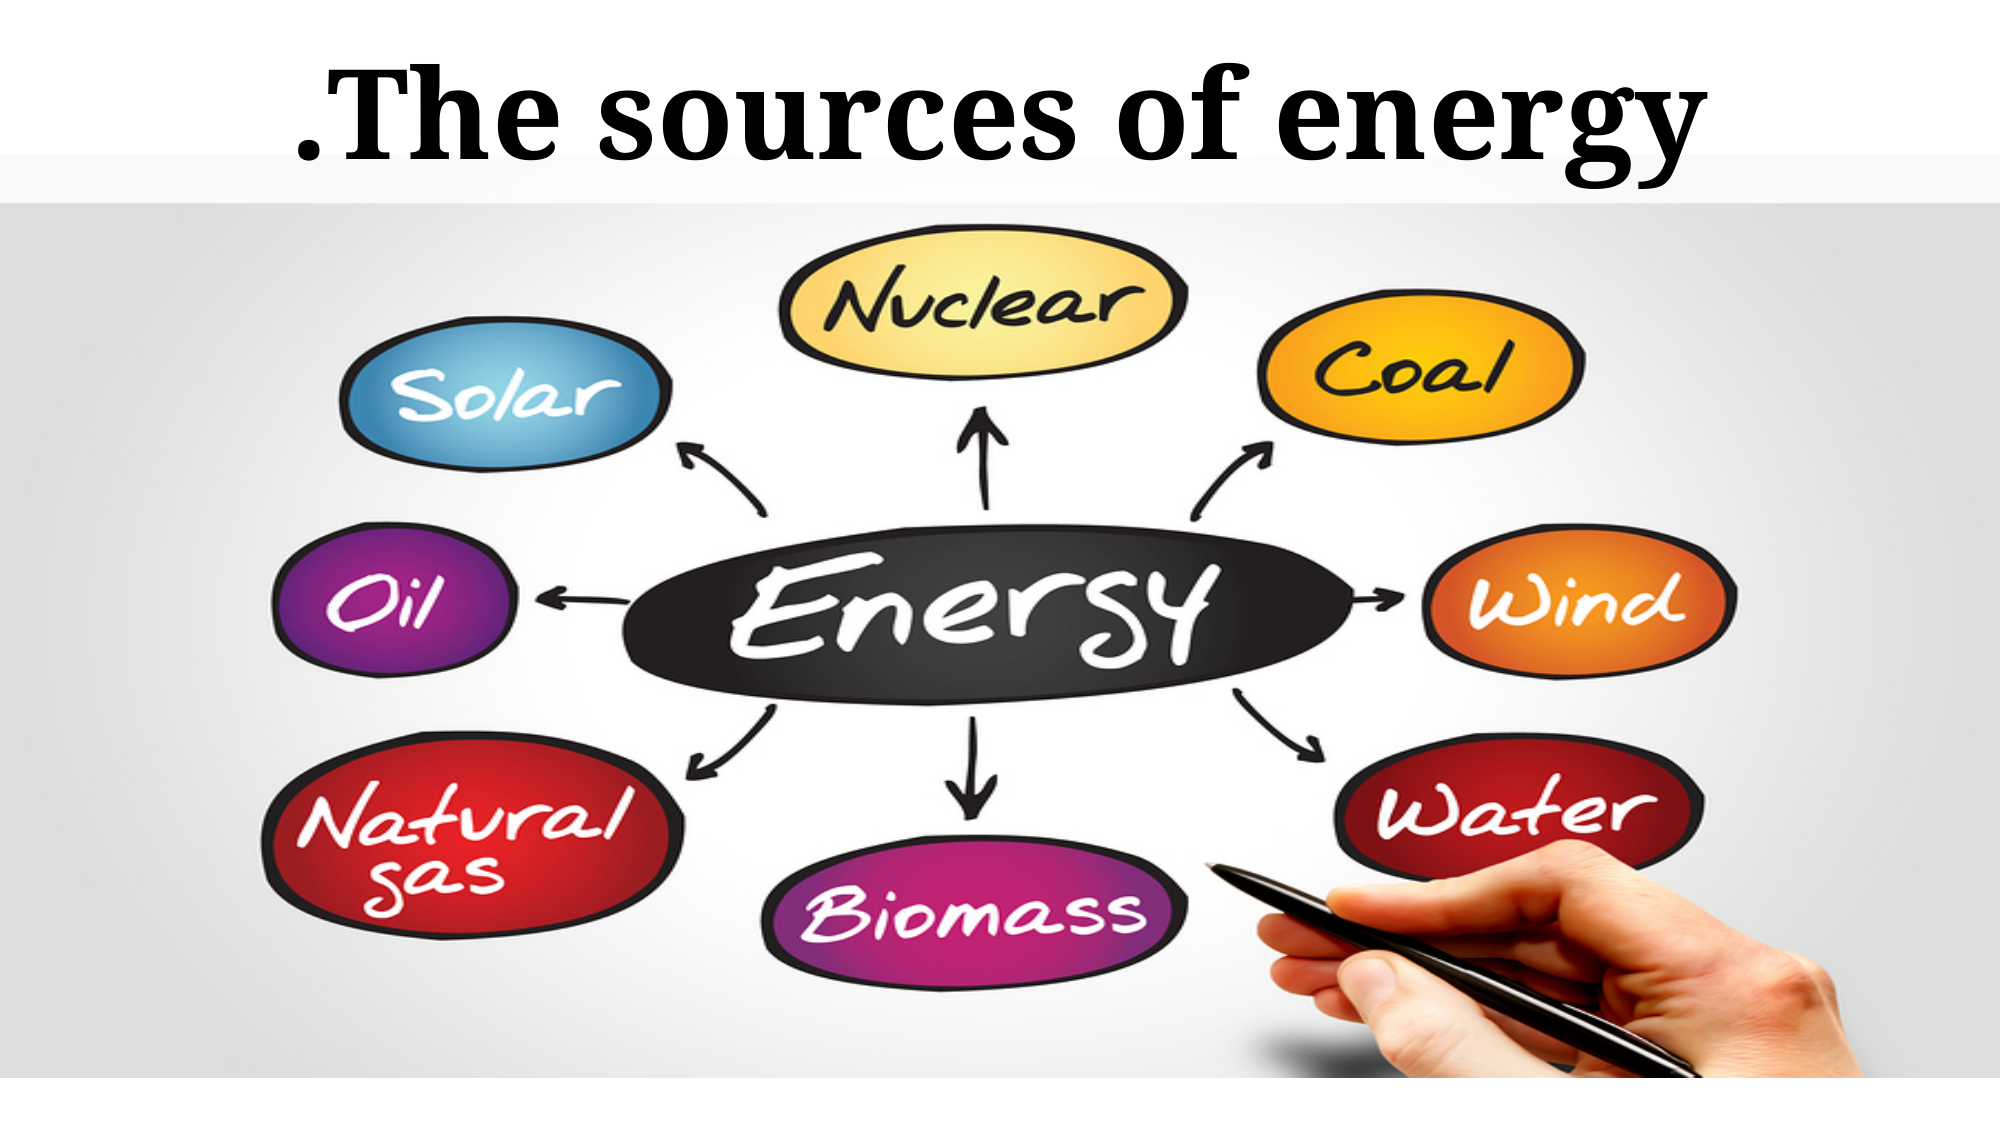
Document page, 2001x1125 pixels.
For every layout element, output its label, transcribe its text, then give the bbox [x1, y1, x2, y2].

picture [0, 155, 2000, 1078]
text_box The sources of energy. [0, 18, 2000, 155]
